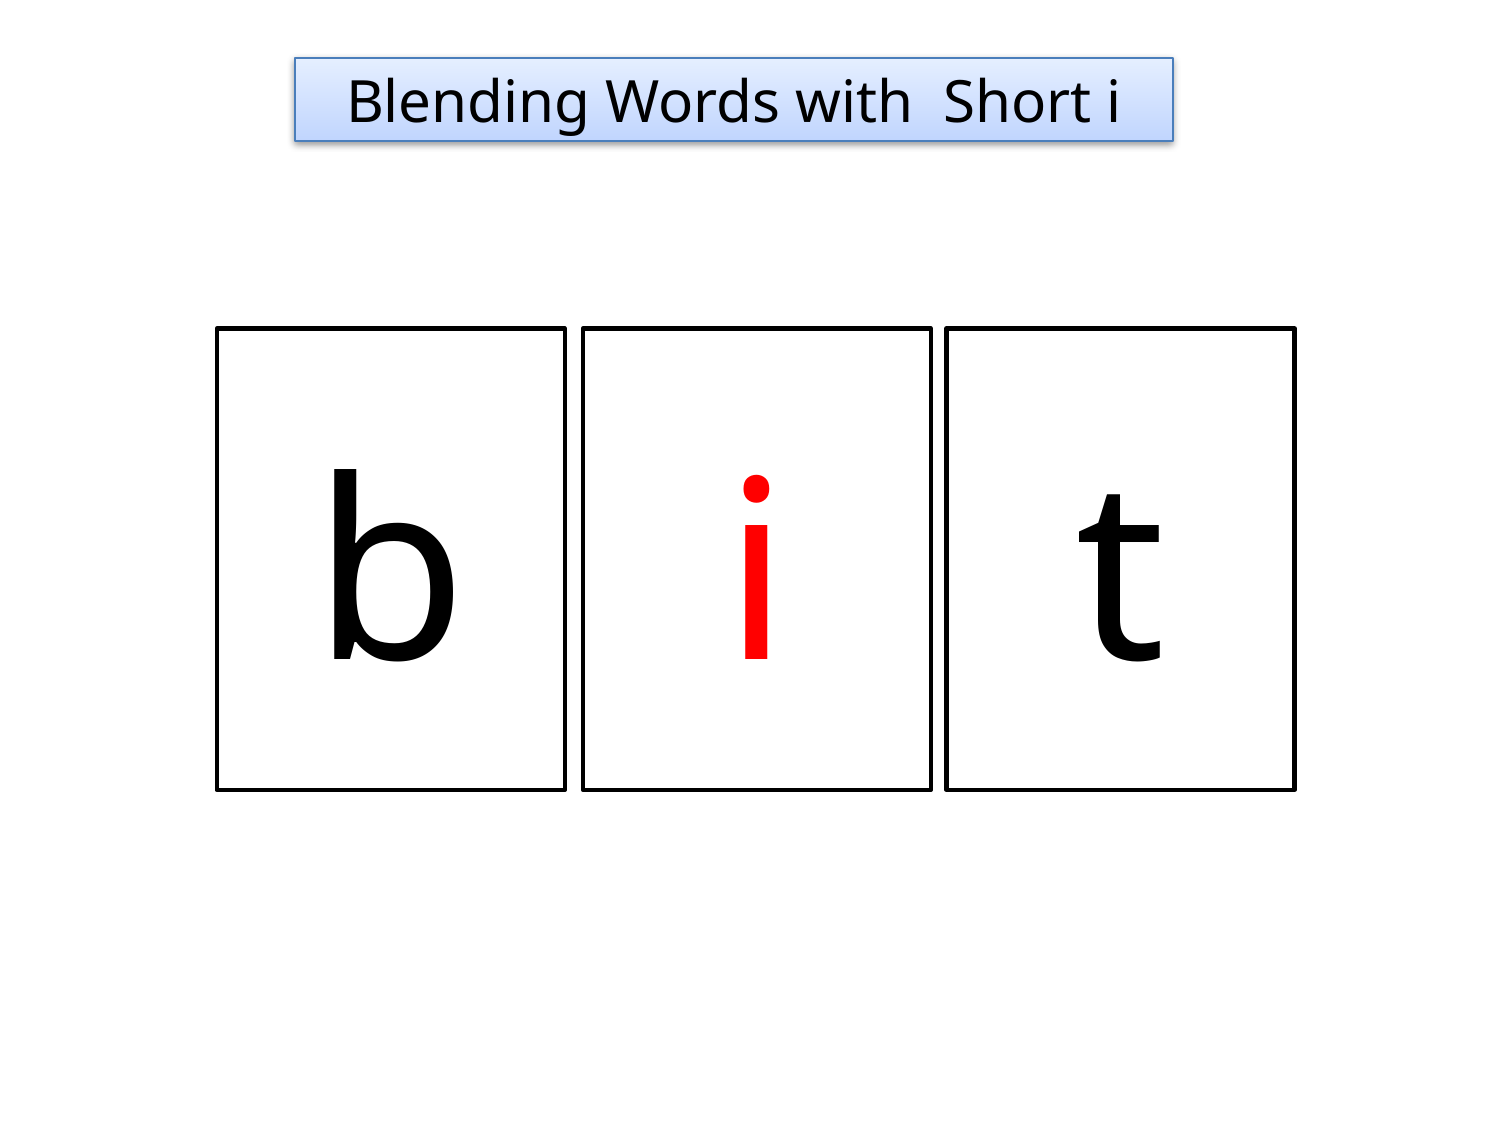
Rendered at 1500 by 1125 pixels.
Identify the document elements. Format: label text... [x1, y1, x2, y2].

text_box t [944, 326, 1297, 792]
text_box i [581, 326, 933, 792]
text_box b [215, 326, 567, 792]
text_box Blending Words with Short i [294, 57, 1174, 142]
